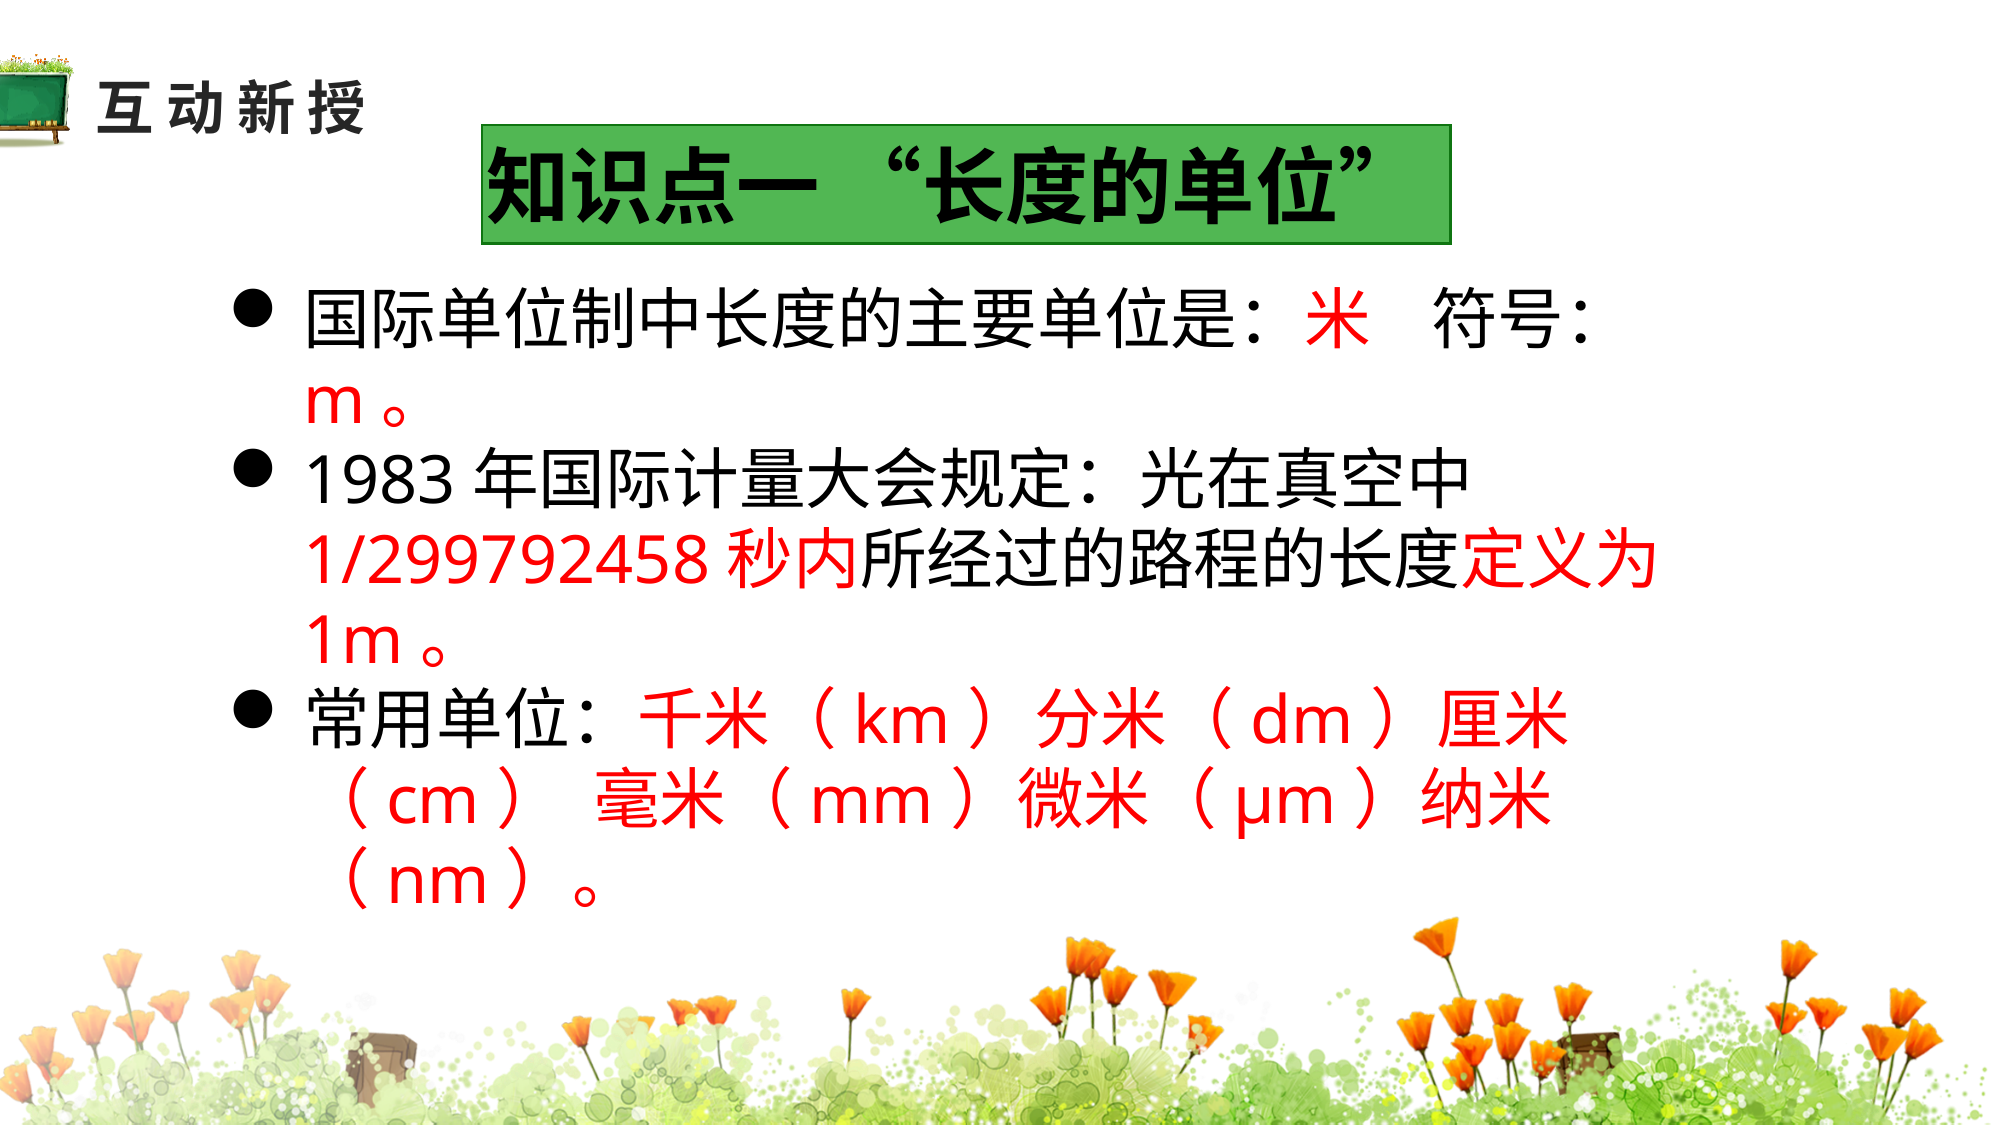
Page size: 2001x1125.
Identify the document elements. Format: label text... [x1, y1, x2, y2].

text_box 常用单位：千米（km）分米（dm）厘米（cm） 毫米（mm）微米（µm）纳米（nm）。 [213, 669, 1719, 925]
text_box 1983年国际计量大会规定：光在真空中1/299792458秒内所经过的路程的长度定义为1m。 [213, 429, 1753, 684]
picture [0, 906, 2001, 1125]
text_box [472, 125, 1461, 244]
picture [0, 38, 74, 163]
text_box 互动新授 [57, 63, 405, 149]
text_box 国际单位制中长度的主要单位是：米 符号：m。 [213, 269, 1808, 444]
text_box [219, 199, 1836, 355]
